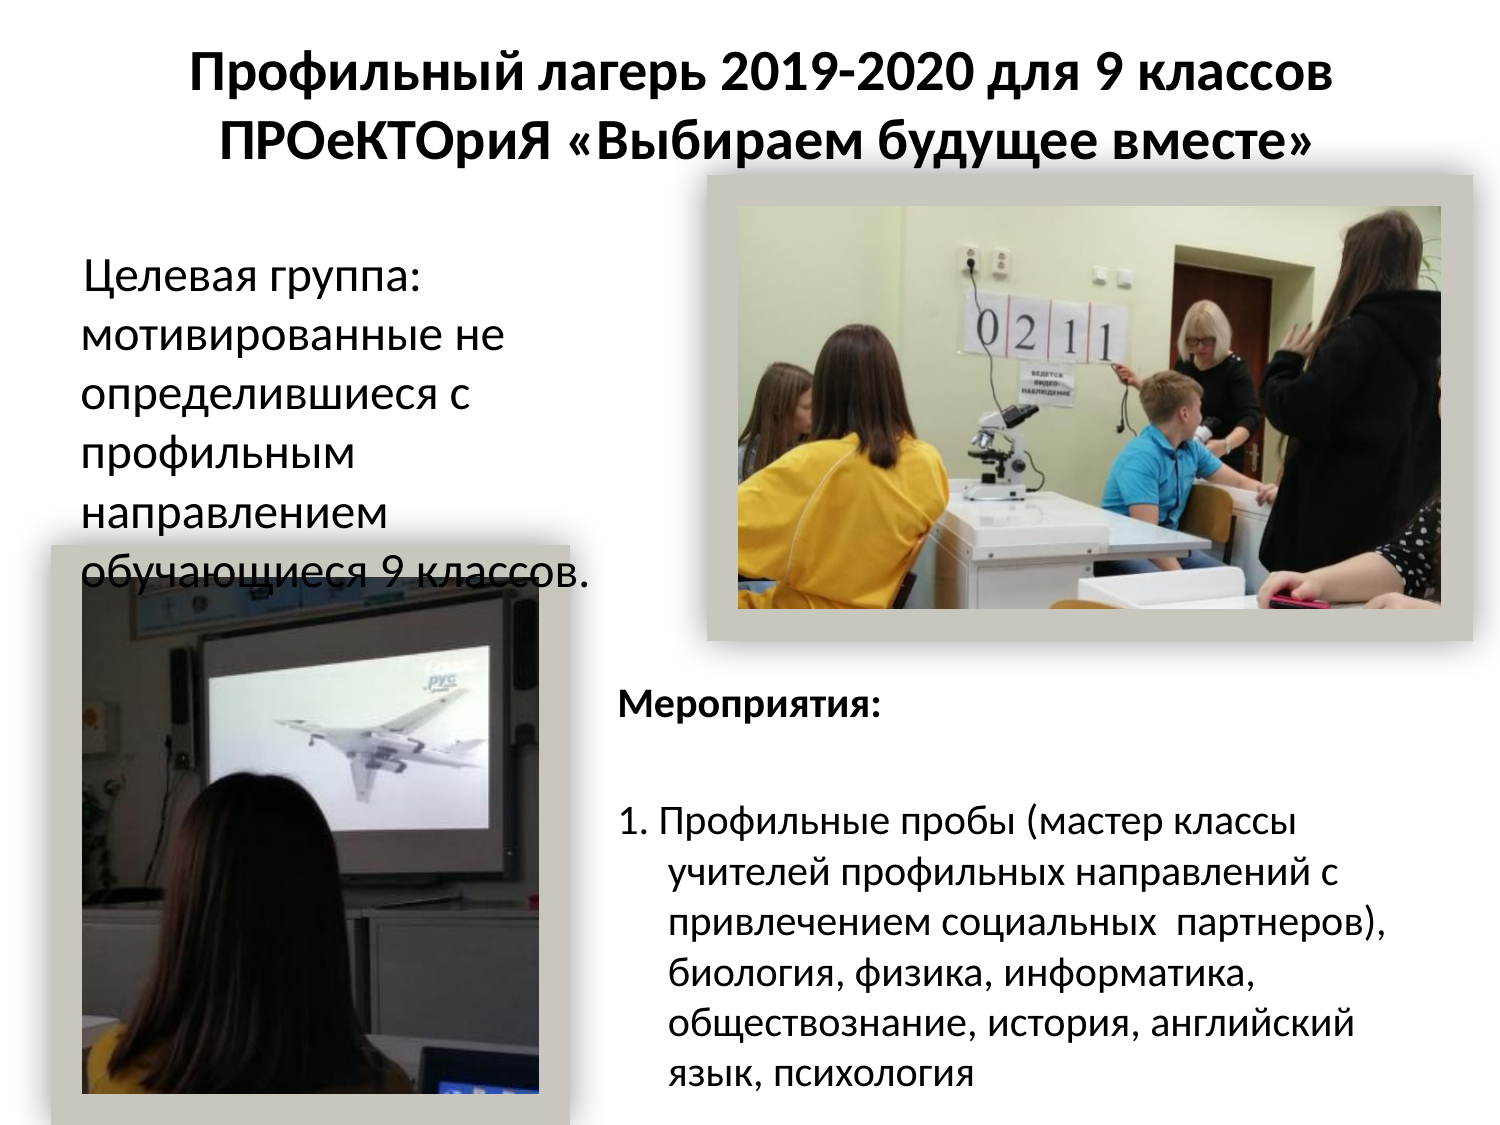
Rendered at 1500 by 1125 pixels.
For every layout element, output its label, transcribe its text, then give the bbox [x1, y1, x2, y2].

title Профильный лагерь 2019-2020 для 9 классов ПРОеКТОриЯ «Выбираем будущее вместе» [93, 0, 1444, 204]
picture [737, 205, 1442, 610]
text_box Мероприятия: 1. Профильные пробы (мастер классы учителей профильных направлений с привлечением социальных партнеров), биология, физика, информатика, обществознание, история, английский язык, психология [602, 667, 1407, 1114]
list Целевая группа: мотивированные не определившиеся с профильным направлением обучающиеся 9 классов. [11, 234, 657, 610]
picture [81, 576, 540, 1095]
